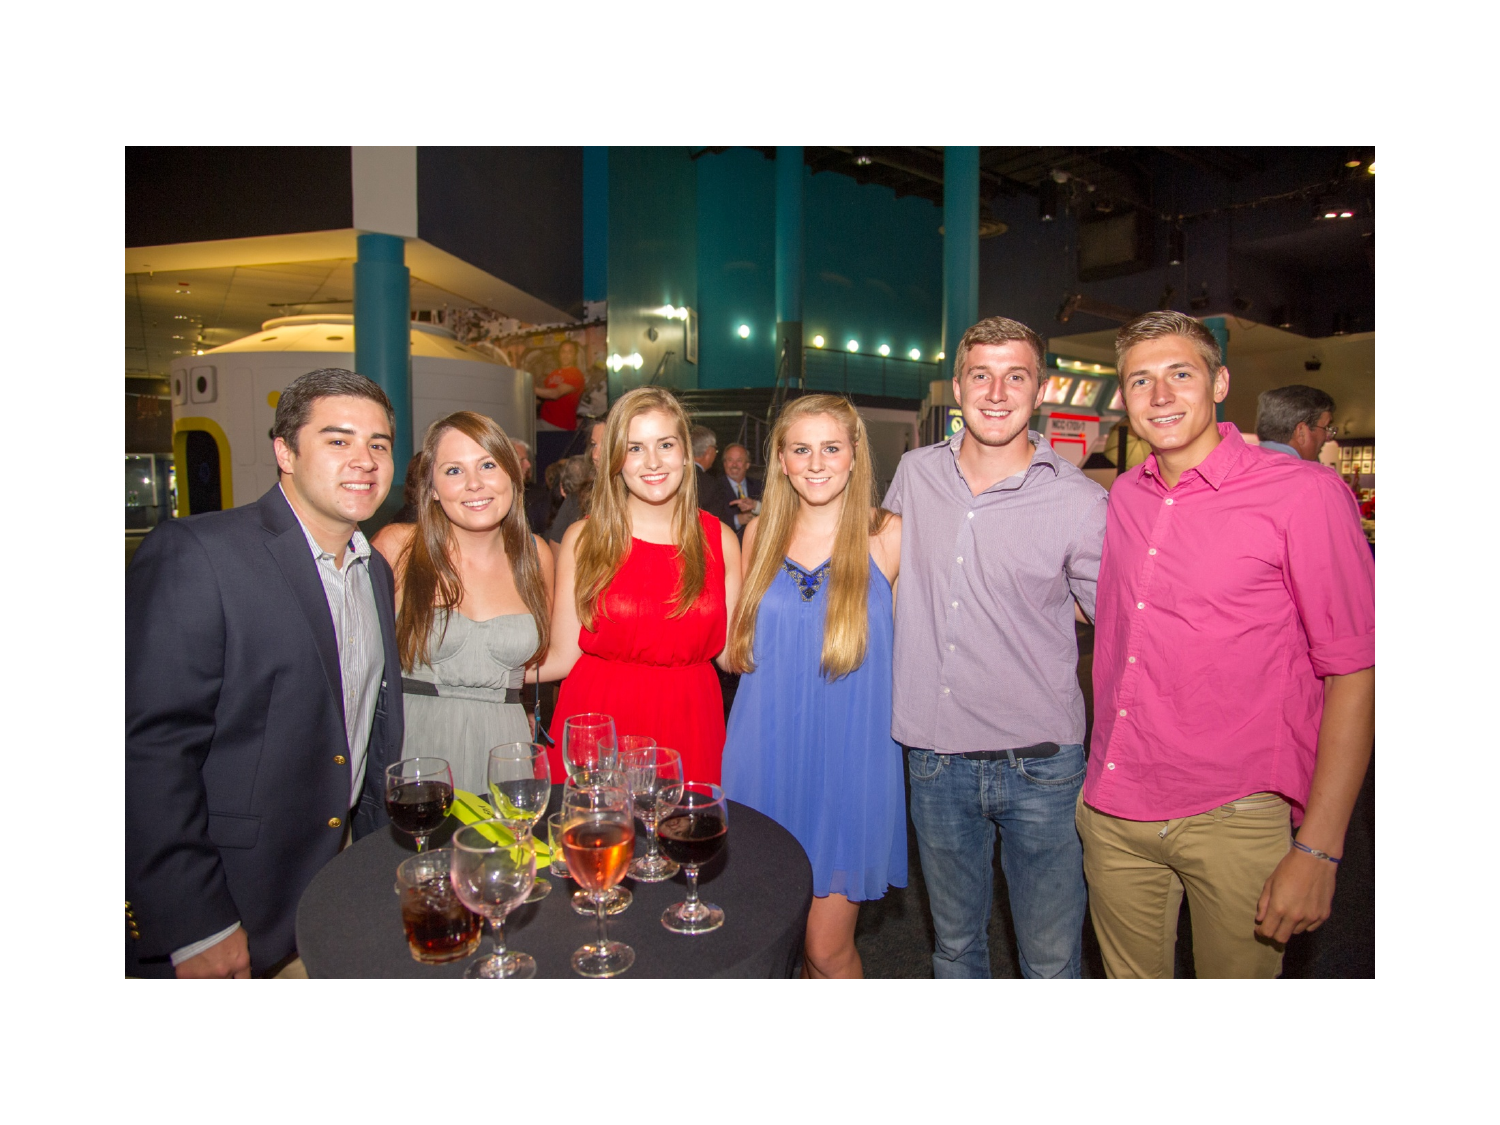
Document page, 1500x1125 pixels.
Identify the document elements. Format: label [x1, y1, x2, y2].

picture [124, 146, 1376, 979]
